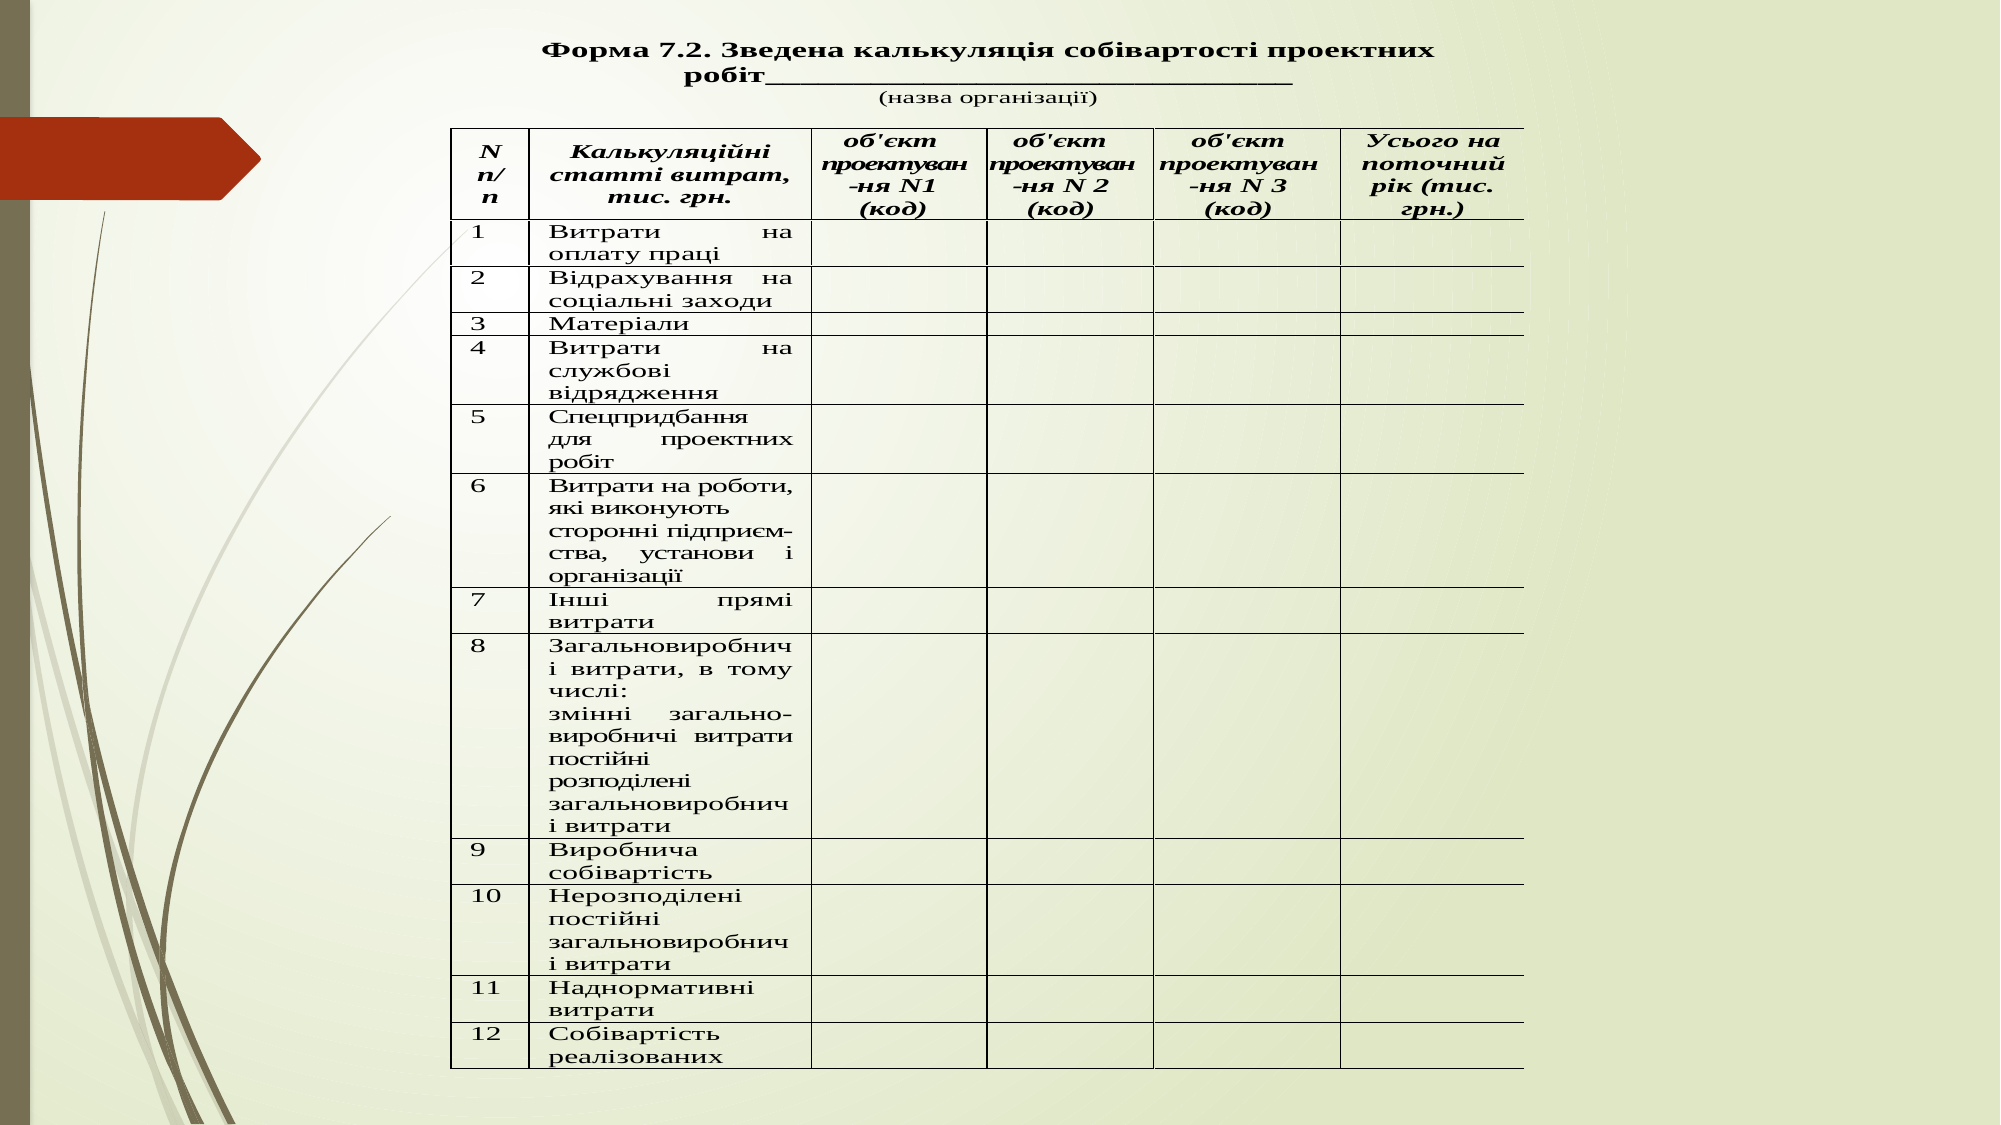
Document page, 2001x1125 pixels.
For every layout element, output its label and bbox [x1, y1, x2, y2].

picture [449, 37, 1525, 1071]
